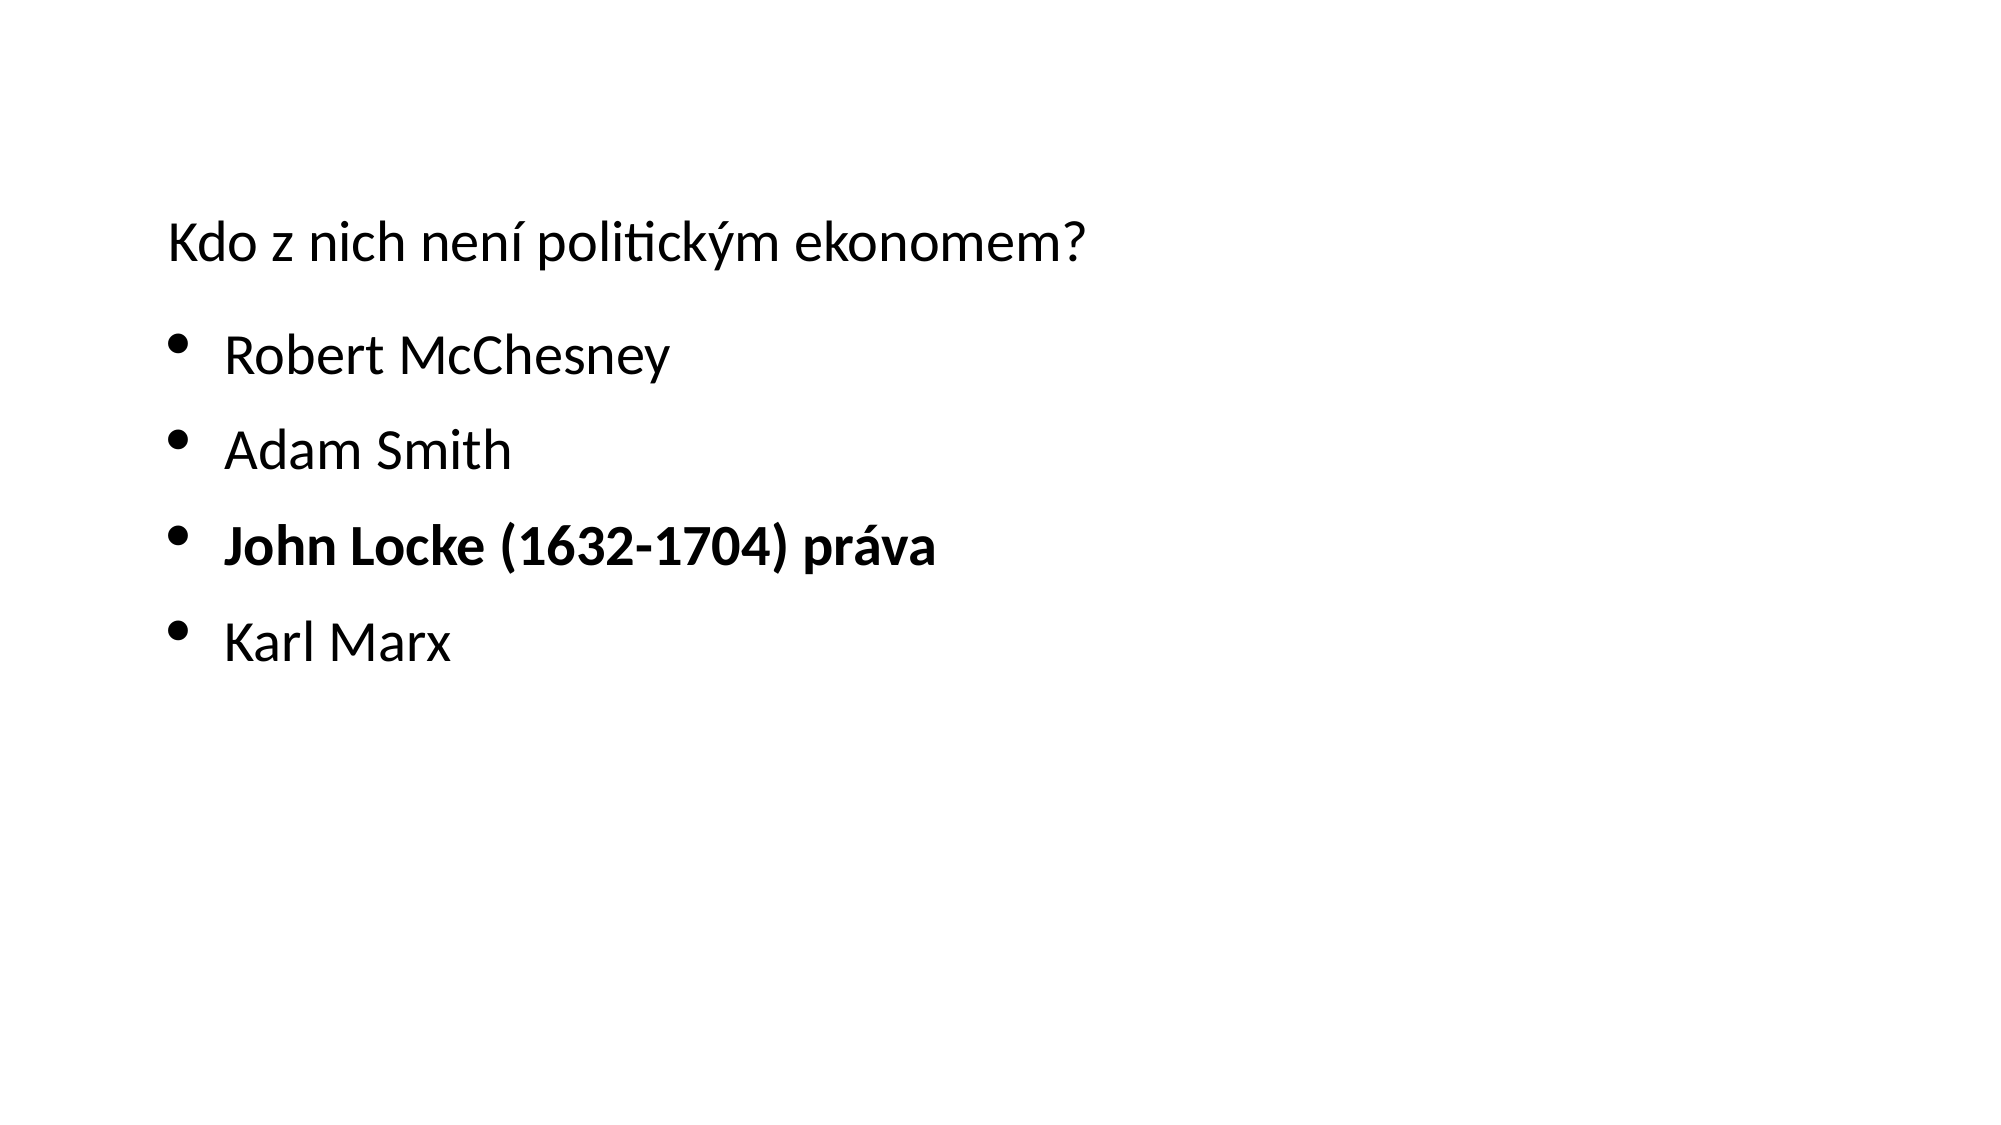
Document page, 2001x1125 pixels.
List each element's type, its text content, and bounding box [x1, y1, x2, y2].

list Kdo z nich není politickým ekonomem? Robert McChesney Adam Smith John Locke (1632-1704) práva Karl Marx [153, 191, 1879, 905]
